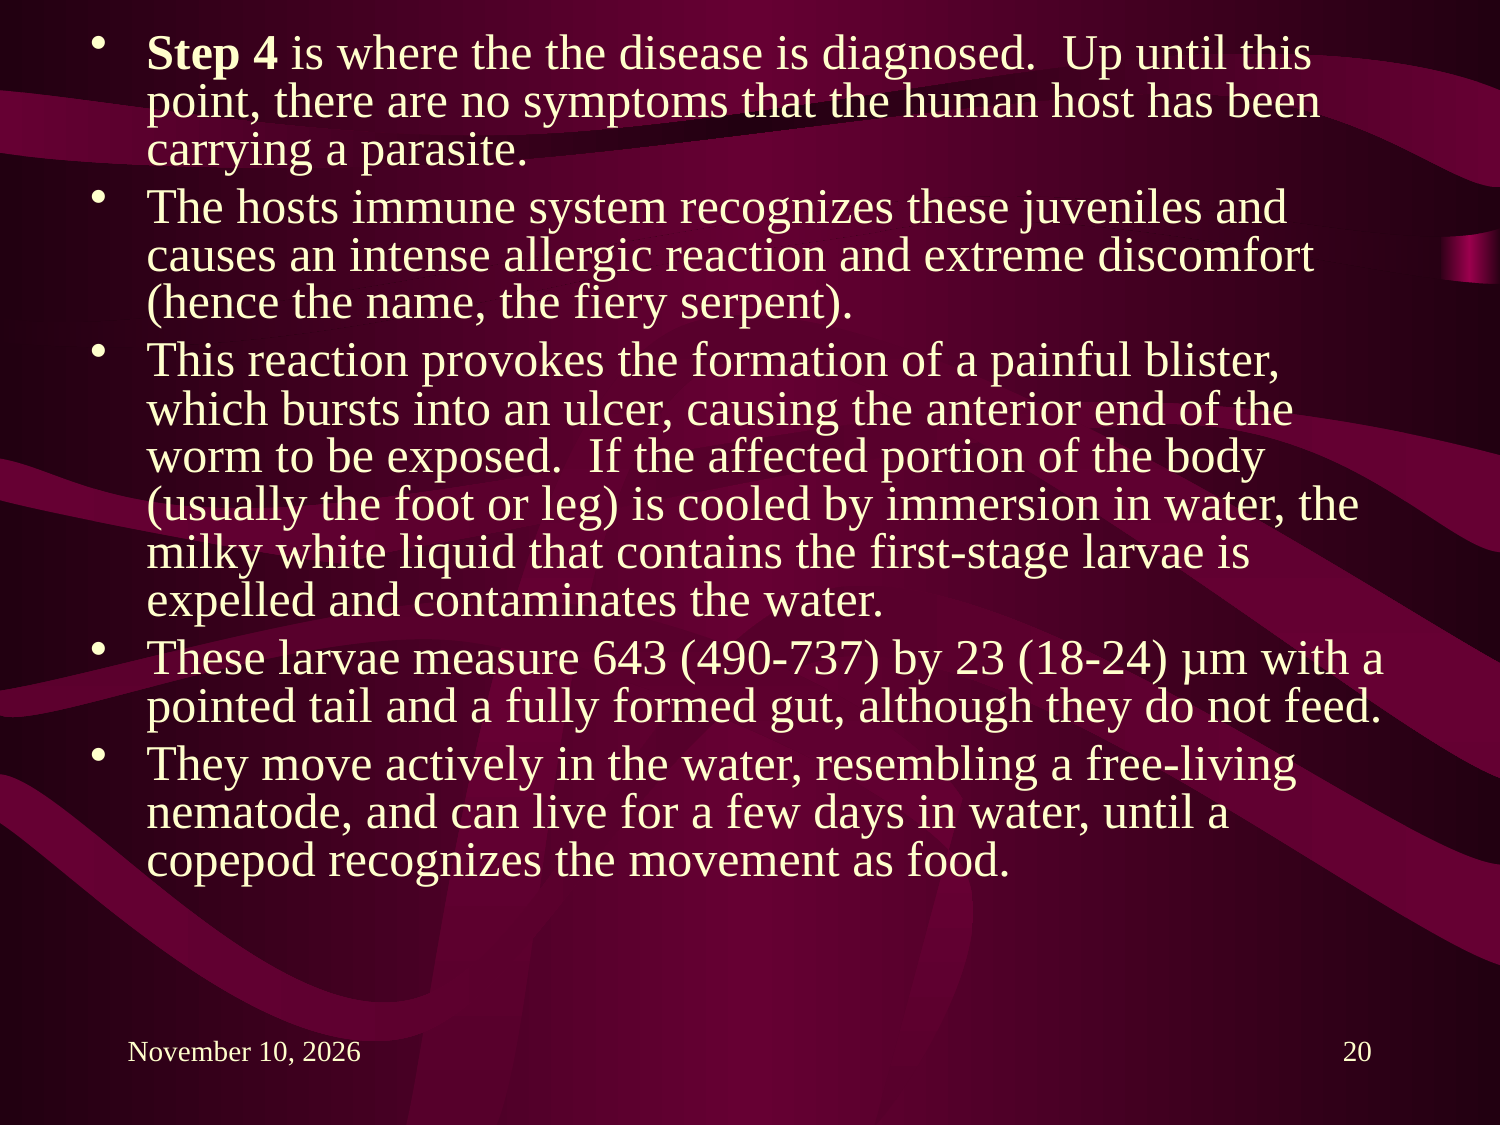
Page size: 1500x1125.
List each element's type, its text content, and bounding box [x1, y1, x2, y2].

slide_number 20 [1074, 1024, 1388, 1101]
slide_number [112, 1024, 426, 1101]
list Step 4 is where the the disease is diagnosed. Up until this point, there are no symptoms that the human host has been carrying a parasite. The hosts immune system recognizes these juveniles and causes an intense allergic reaction and extreme discomfort (hence the name, the fiery serpent). This reaction provokes the formation of a painful blister, which bursts into an ulcer, causing the anterior end of the worm to be exposed. If the affected portion of the body (usually the foot or leg) is cooled by immersion in water, the milky white liquid that contains the first-stage larvae is expelled and contaminates the water. These larvae measure 643 (490-737) by 23 (18-24) µm with a pointed tail and a fully formed gut, although they do not feed. They move actively in the water, resembling a free-living nematode, and can live for a few days in water, until a copepod recognizes the movement as food. [75, 23, 1425, 766]
